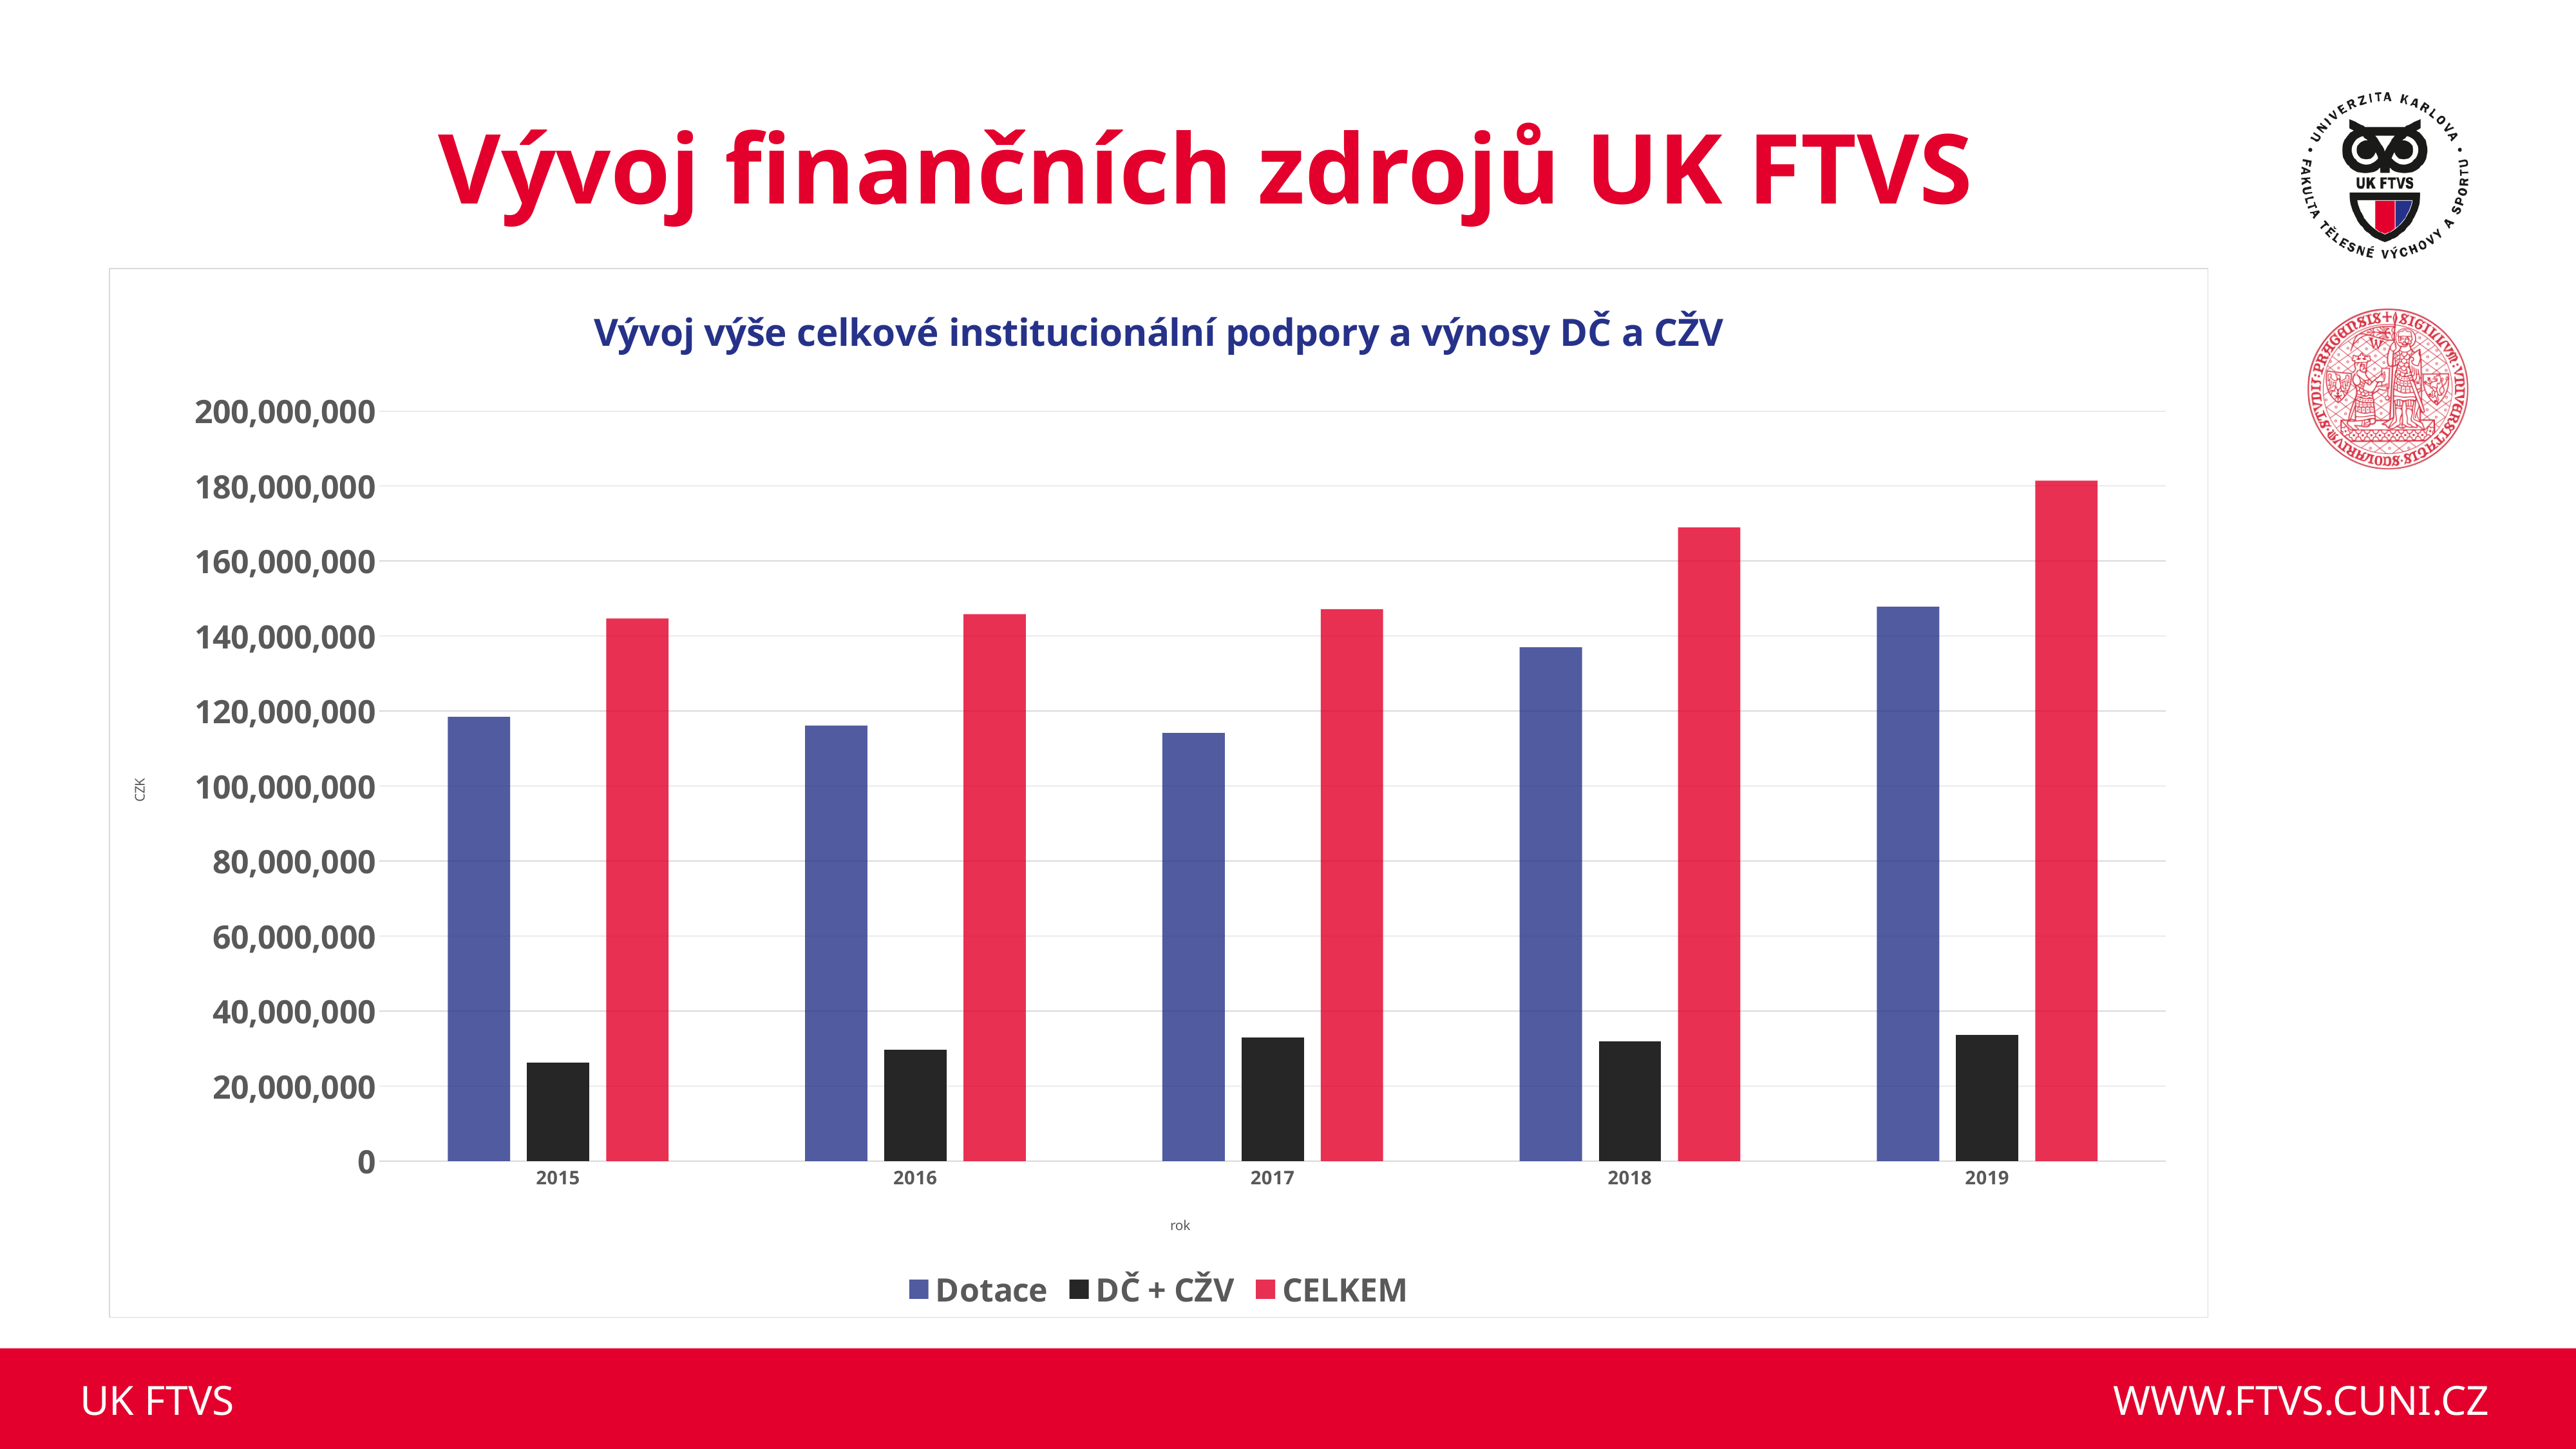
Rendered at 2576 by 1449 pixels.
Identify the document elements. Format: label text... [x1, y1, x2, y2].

text_box Vývoj finančních zdrojů UK FTVS [120, 124, 2291, 228]
picture [2304, 305, 2471, 472]
chart [108, 268, 2209, 1318]
picture [2301, 92, 2468, 259]
